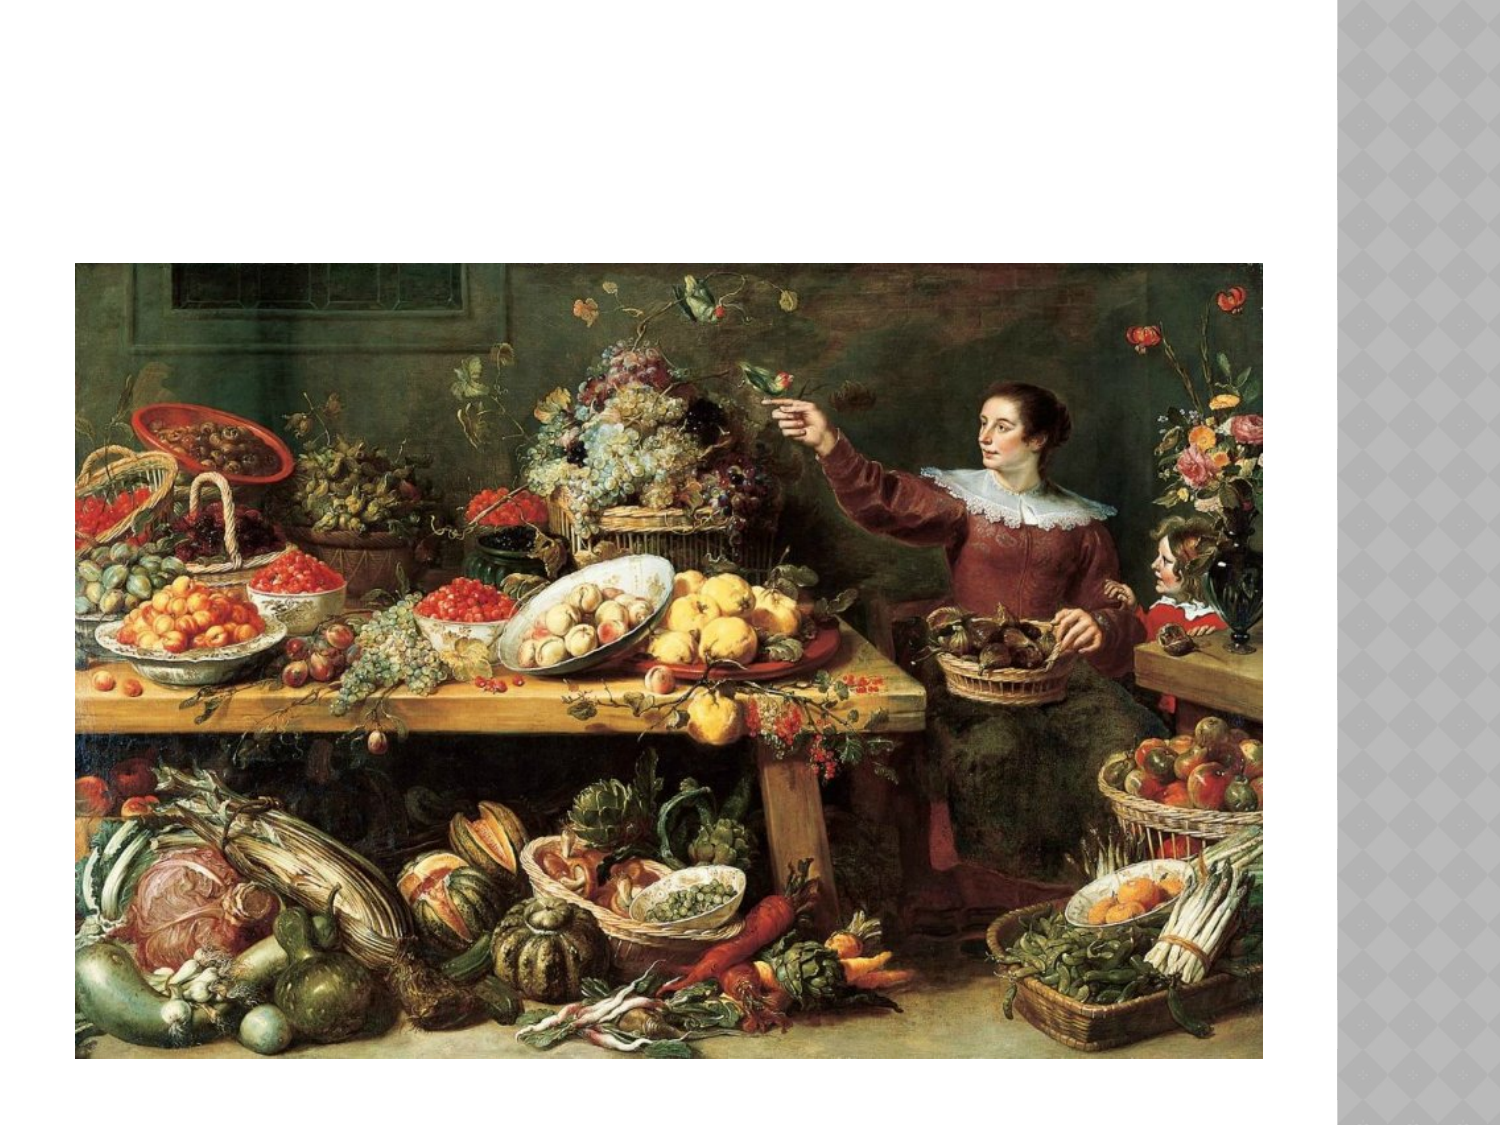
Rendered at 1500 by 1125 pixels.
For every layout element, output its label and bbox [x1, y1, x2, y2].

list [74, 263, 1263, 1060]
